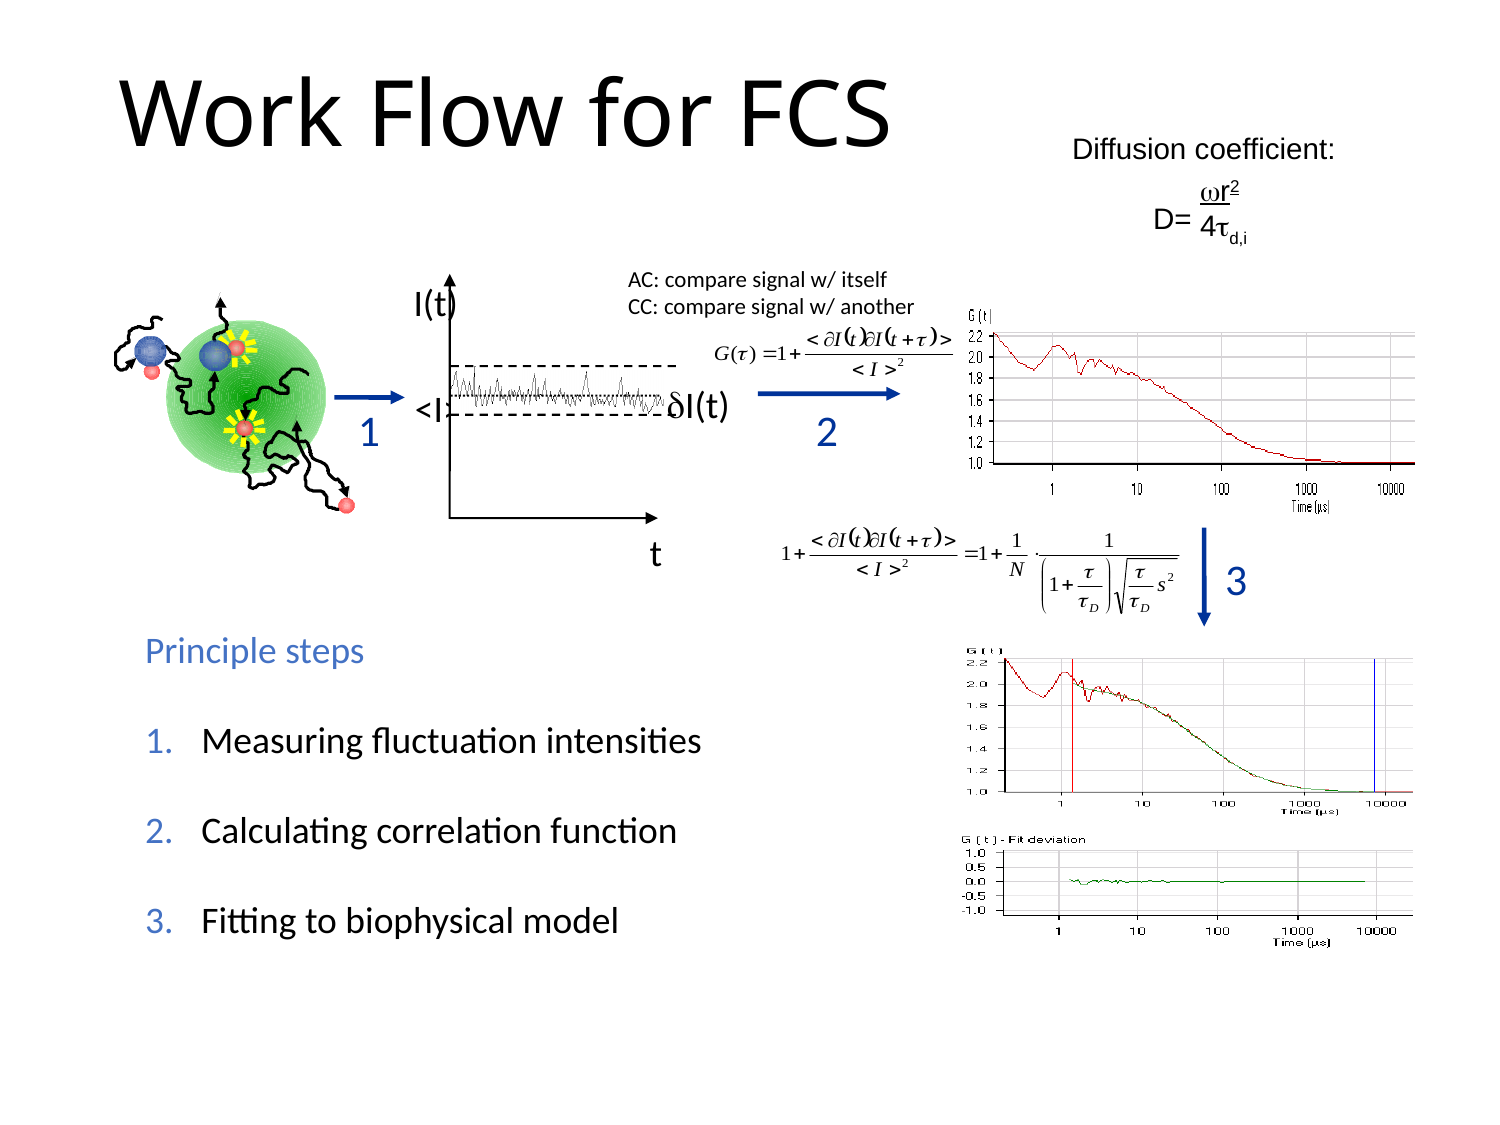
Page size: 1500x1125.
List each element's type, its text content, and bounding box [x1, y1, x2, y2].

picture [961, 644, 1413, 817]
text_box [856, 387, 901, 400]
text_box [397, 270, 746, 578]
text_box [746, 327, 958, 381]
picture [957, 831, 1413, 949]
title Work Flow for FCS [103, 59, 1397, 278]
text_box 3 [1208, 543, 1265, 614]
picture [965, 302, 1415, 520]
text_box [115, 292, 355, 514]
text_box 1 [355, 393, 397, 464]
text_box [1055, 122, 1353, 252]
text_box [779, 527, 1184, 618]
text_box Principle steps Measuring fluctuation intensities Calculating correlation function Fitting to biophysical model [127, 617, 720, 950]
text_box AC: compare signal w/ itself CC: compare signal w/ another [611, 255, 933, 327]
text_box [1197, 527, 1211, 627]
text_box 2 [798, 393, 856, 464]
